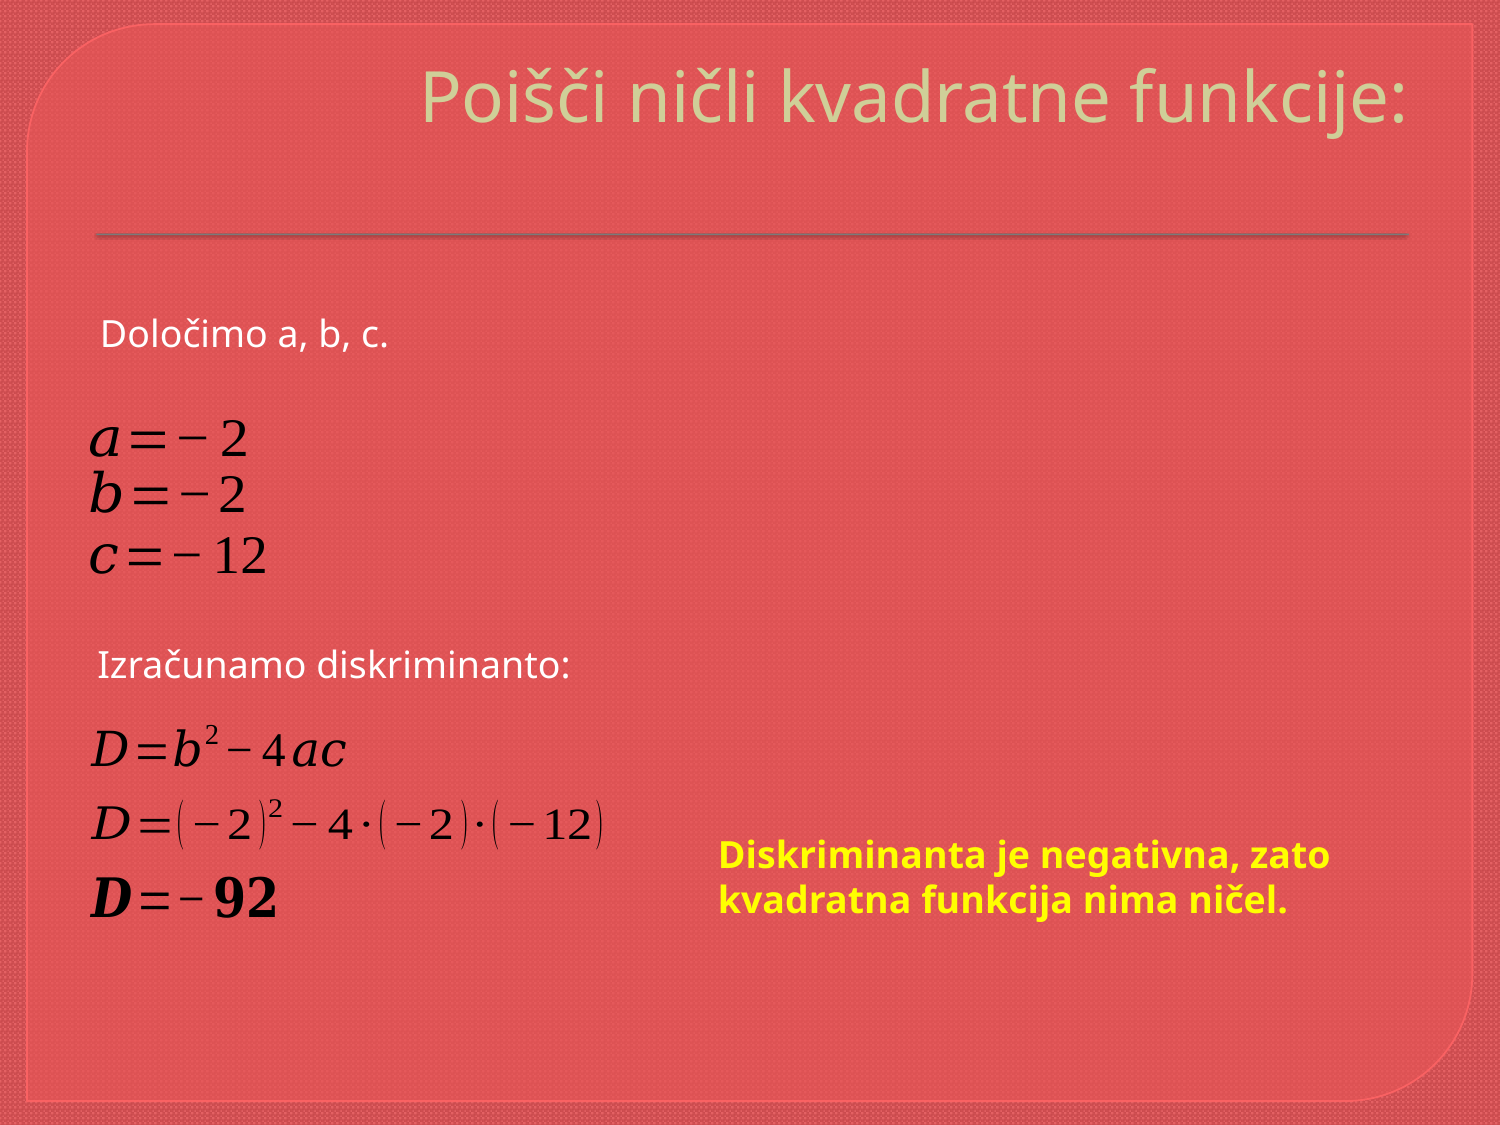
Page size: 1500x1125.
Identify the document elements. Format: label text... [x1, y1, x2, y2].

text_box Diskriminanta je negativna, zato kvadratna funkcija nima ničel. [703, 824, 1347, 929]
text_box Določimo a, b, c. [85, 302, 405, 363]
text_box Izračunamo diskriminanto: [82, 633, 586, 694]
